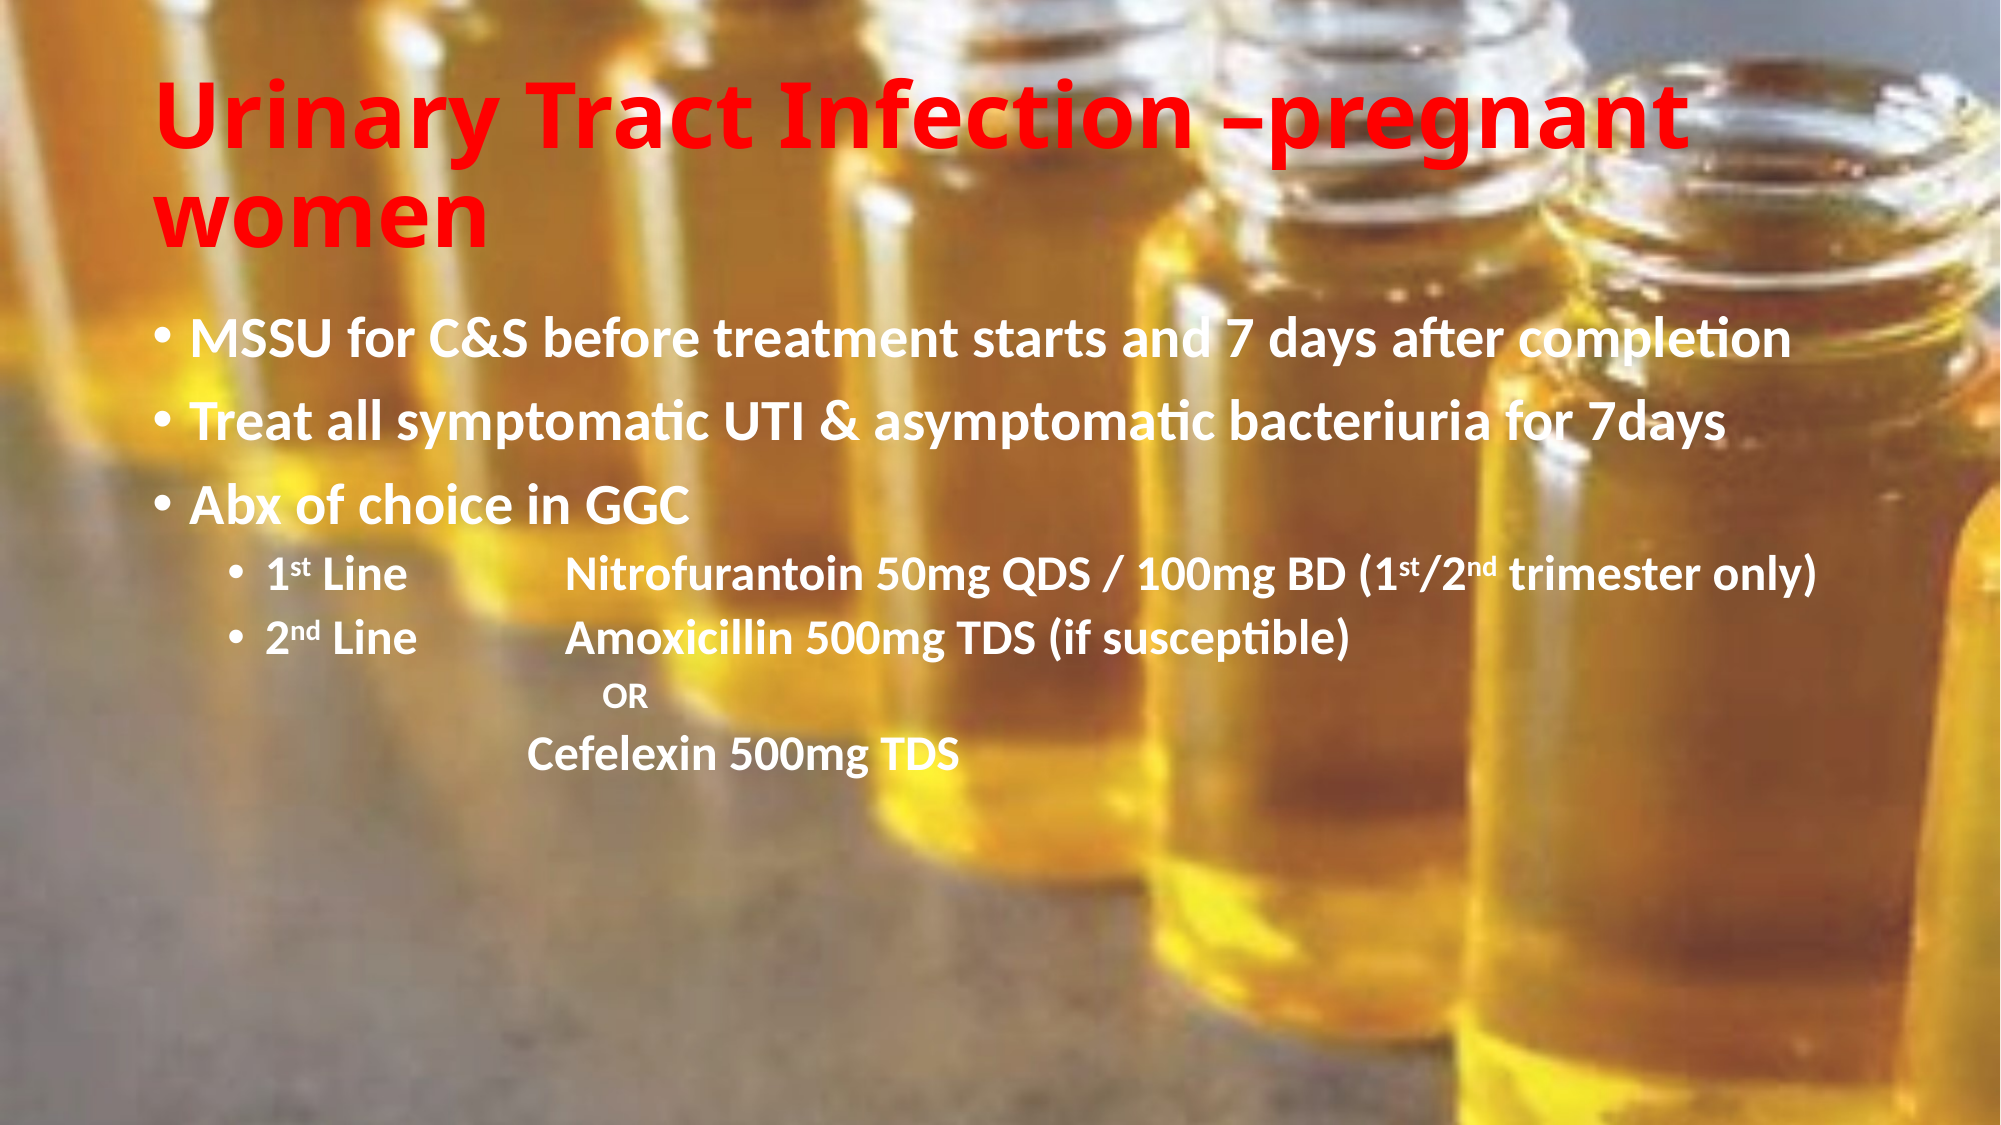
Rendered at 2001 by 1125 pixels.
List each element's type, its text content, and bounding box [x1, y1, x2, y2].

title Urinary Tract Infection –pregnant women [137, 59, 1863, 278]
list MSSU for C&S before treatment starts and 7 days after completion Treat all symptomatic UTI & asymptomatic bacteriuria for 7days Abx of choice in GGC 1st Line Nitrofurantoin 50mg QDS / 100mg BD (1st/2nd trimester only) 2nd Line Amoxicillin 500mg TDS (if susceptible) OR Cefelexin 500mg TDS [137, 299, 1863, 1014]
picture [0, 0, 2001, 1125]
